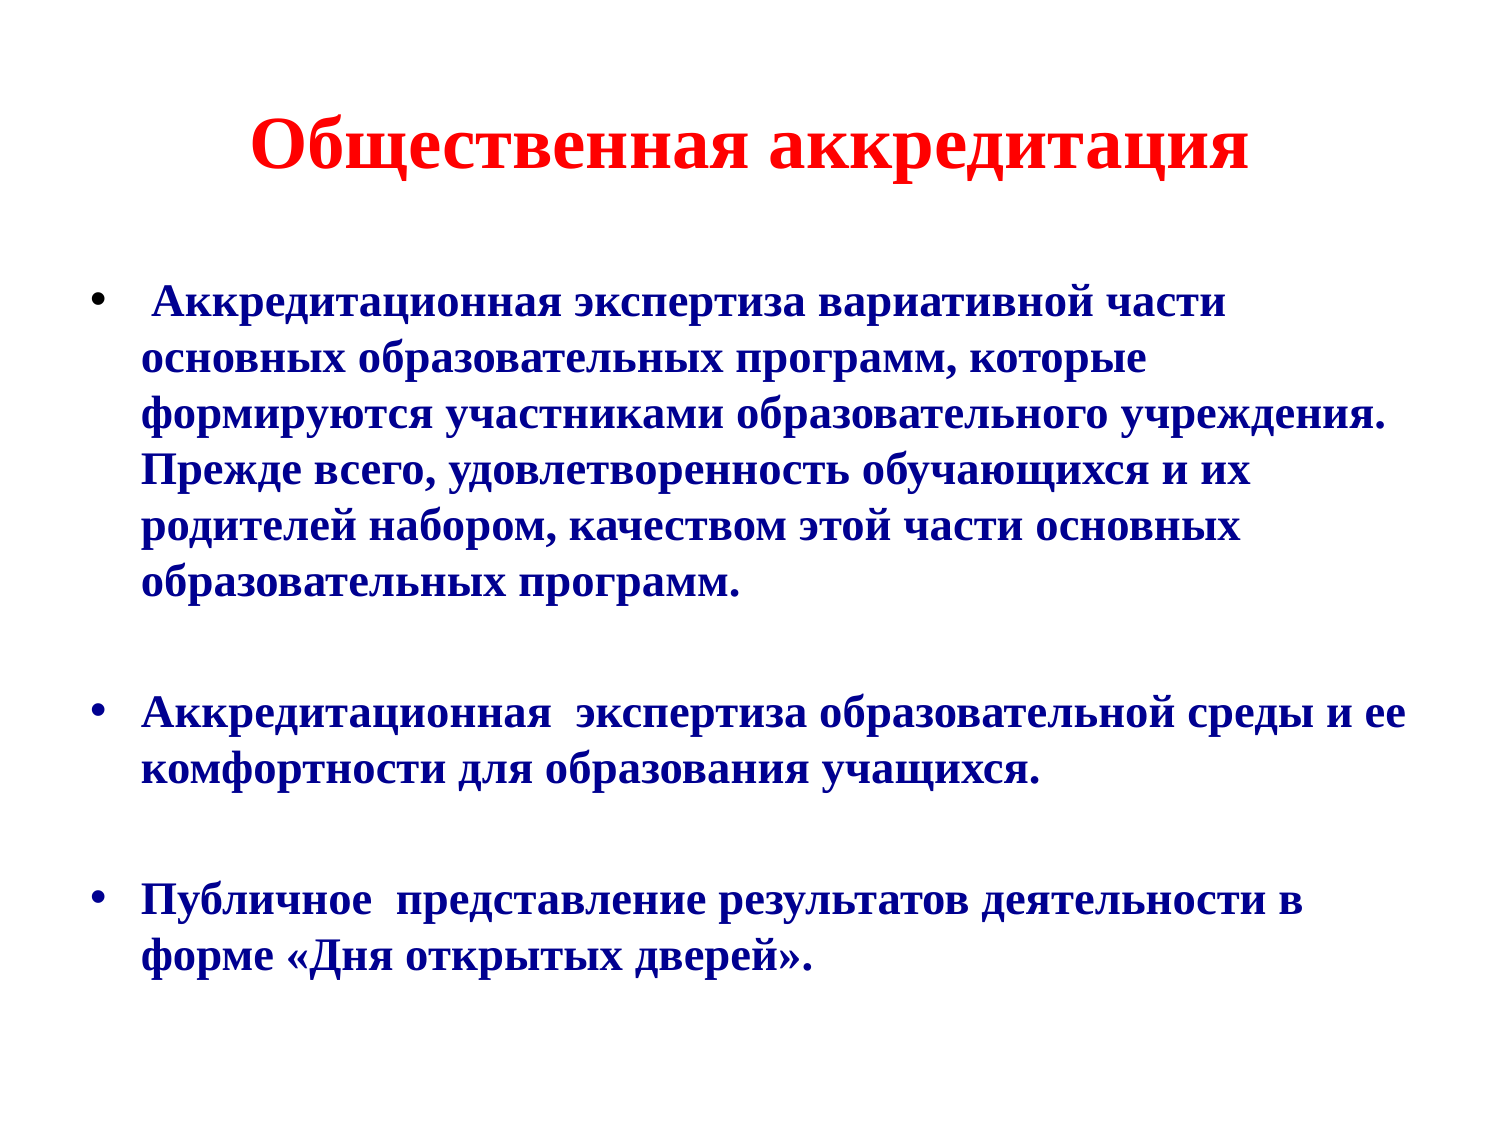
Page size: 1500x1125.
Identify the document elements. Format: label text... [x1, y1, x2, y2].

list Аккредитационная экспертиза вариативной части основных образовательных программ, которые формируются участниками образовательного учреждения. Прежде всего, удовлетворенность обучающихся и их родителей набором, качеством этой части основных образовательных программ. Аккредитационная экспертиза образовательной среды и ее комфортности для образования учащихся. Публичное представление результатов деятельности в форме «Дня открытых дверей». [75, 262, 1425, 1005]
title Общественная аккредитация [75, 45, 1425, 233]
